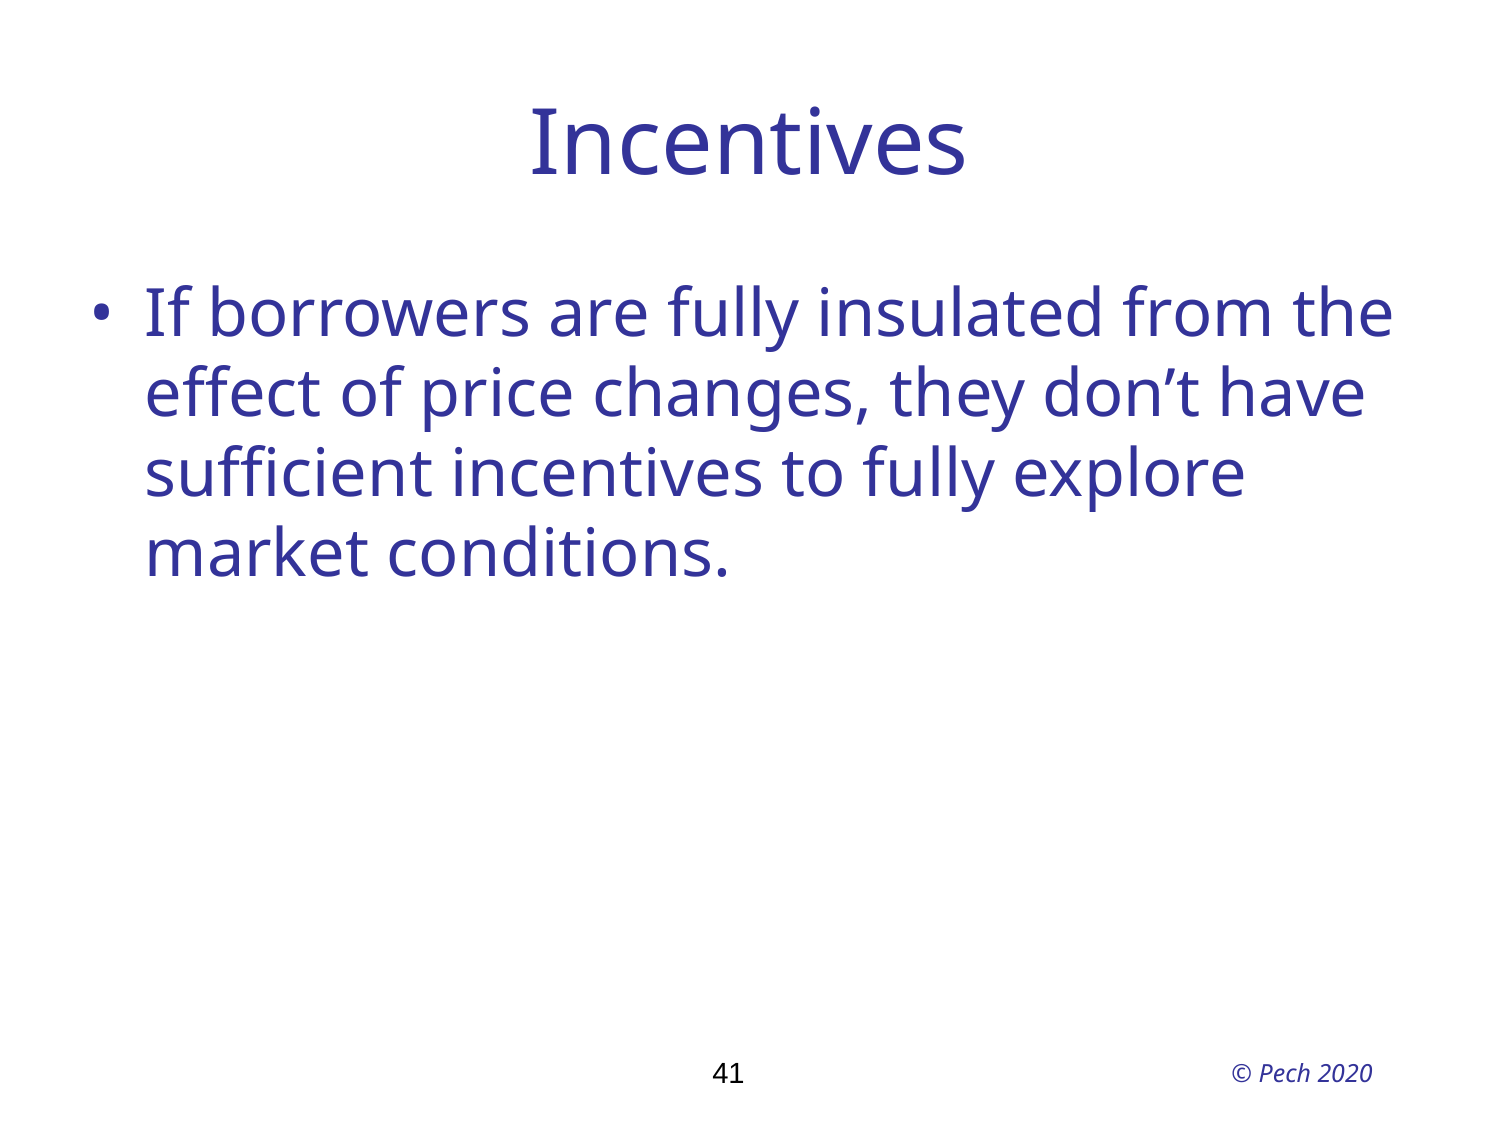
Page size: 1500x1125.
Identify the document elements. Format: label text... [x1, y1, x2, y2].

slide_number 41 [553, 1046, 904, 1125]
title Incentives [75, 45, 1424, 232]
list If borrowers are fully insulated from the effect of price changes, they don’t have sufficient incentives to fully explore market conditions. [75, 262, 1424, 1004]
